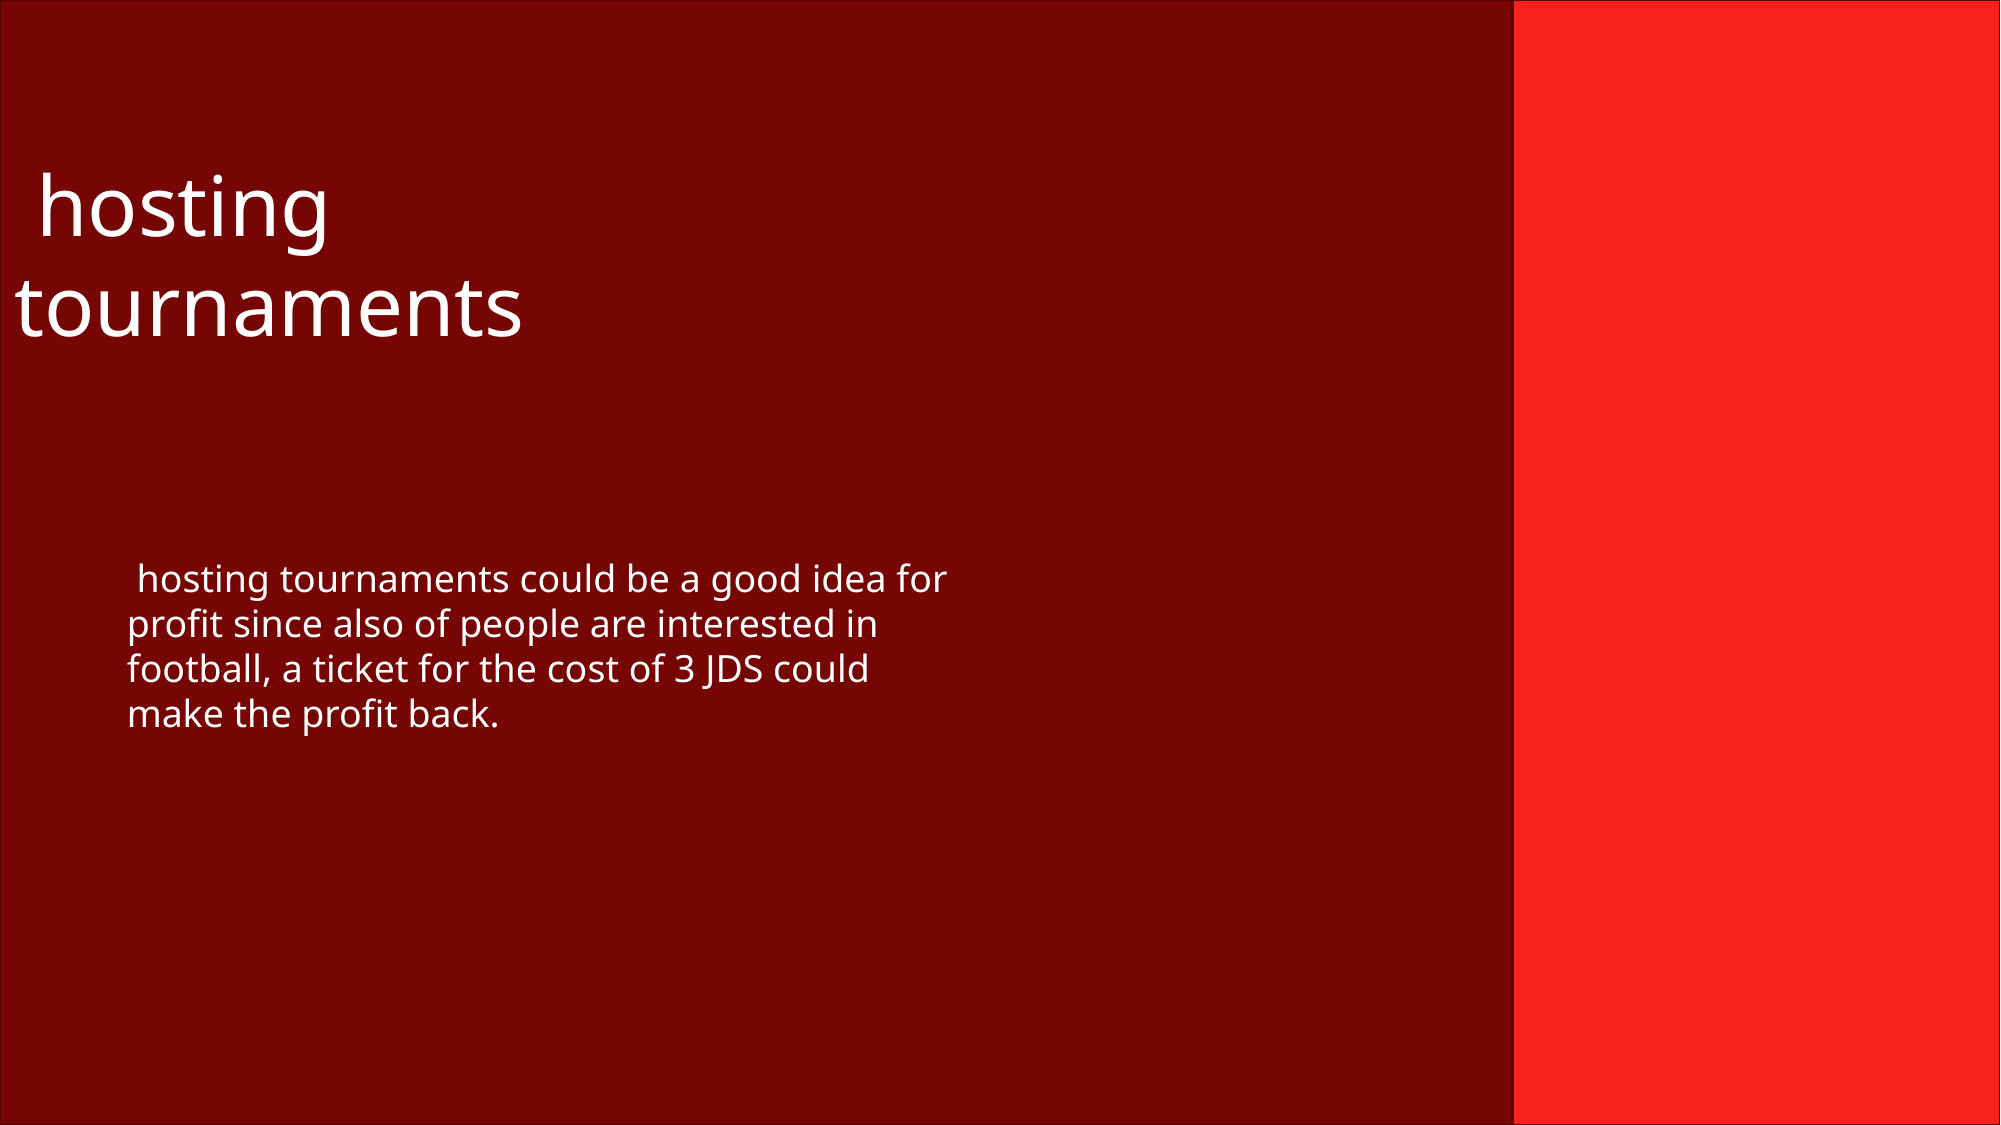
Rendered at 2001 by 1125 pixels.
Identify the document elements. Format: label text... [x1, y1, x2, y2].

text_box [1511, 0, 2000, 1125]
text_box hosting tournaments [0, 145, 695, 361]
text_box hosting tournaments could be a good idea for profit since also of people are interested in football, a ticket for the cost of 3 JDS could make the profit back. [112, 547, 966, 743]
text_box [0, 0, 1511, 1125]
